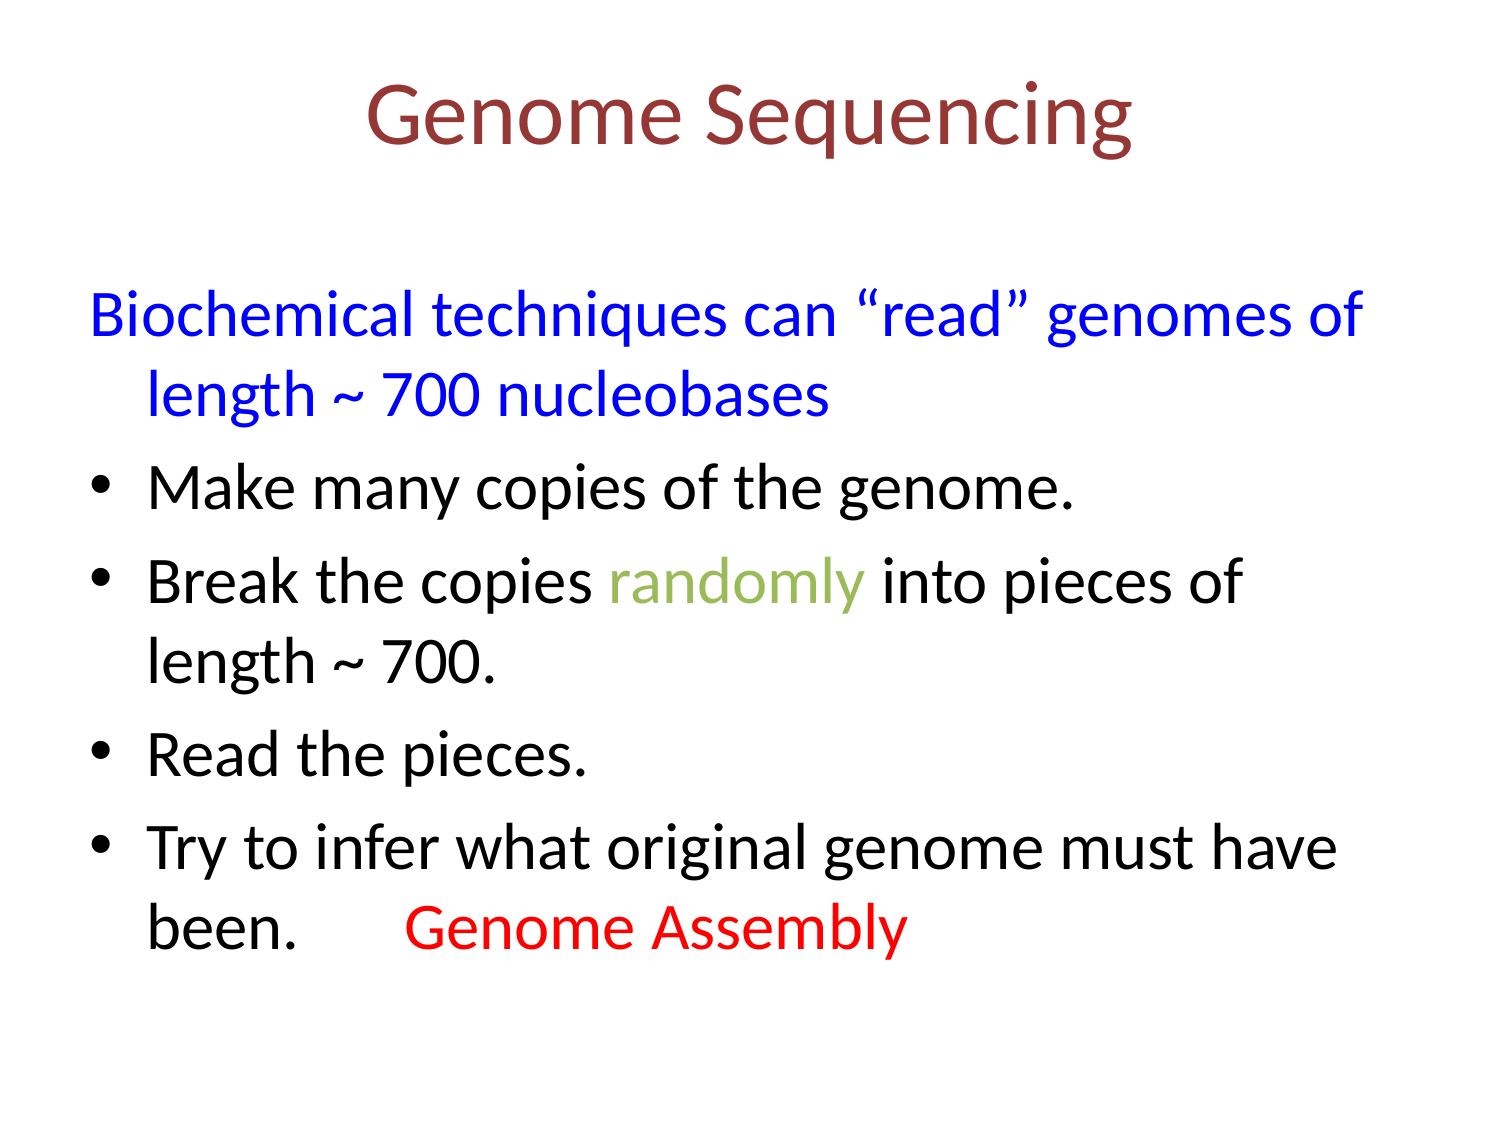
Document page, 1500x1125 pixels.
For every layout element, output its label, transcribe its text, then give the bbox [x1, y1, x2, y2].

list Biochemical techniques can “read” genomes of length ~ 700 nucleobases Make many copies of the genome. Break the copies randomly into pieces of length ~ 700. Read the pieces. Try to infer what original genome must have been. Genome Assembly [75, 262, 1425, 1005]
title Genome Sequencing [75, 45, 1425, 233]
